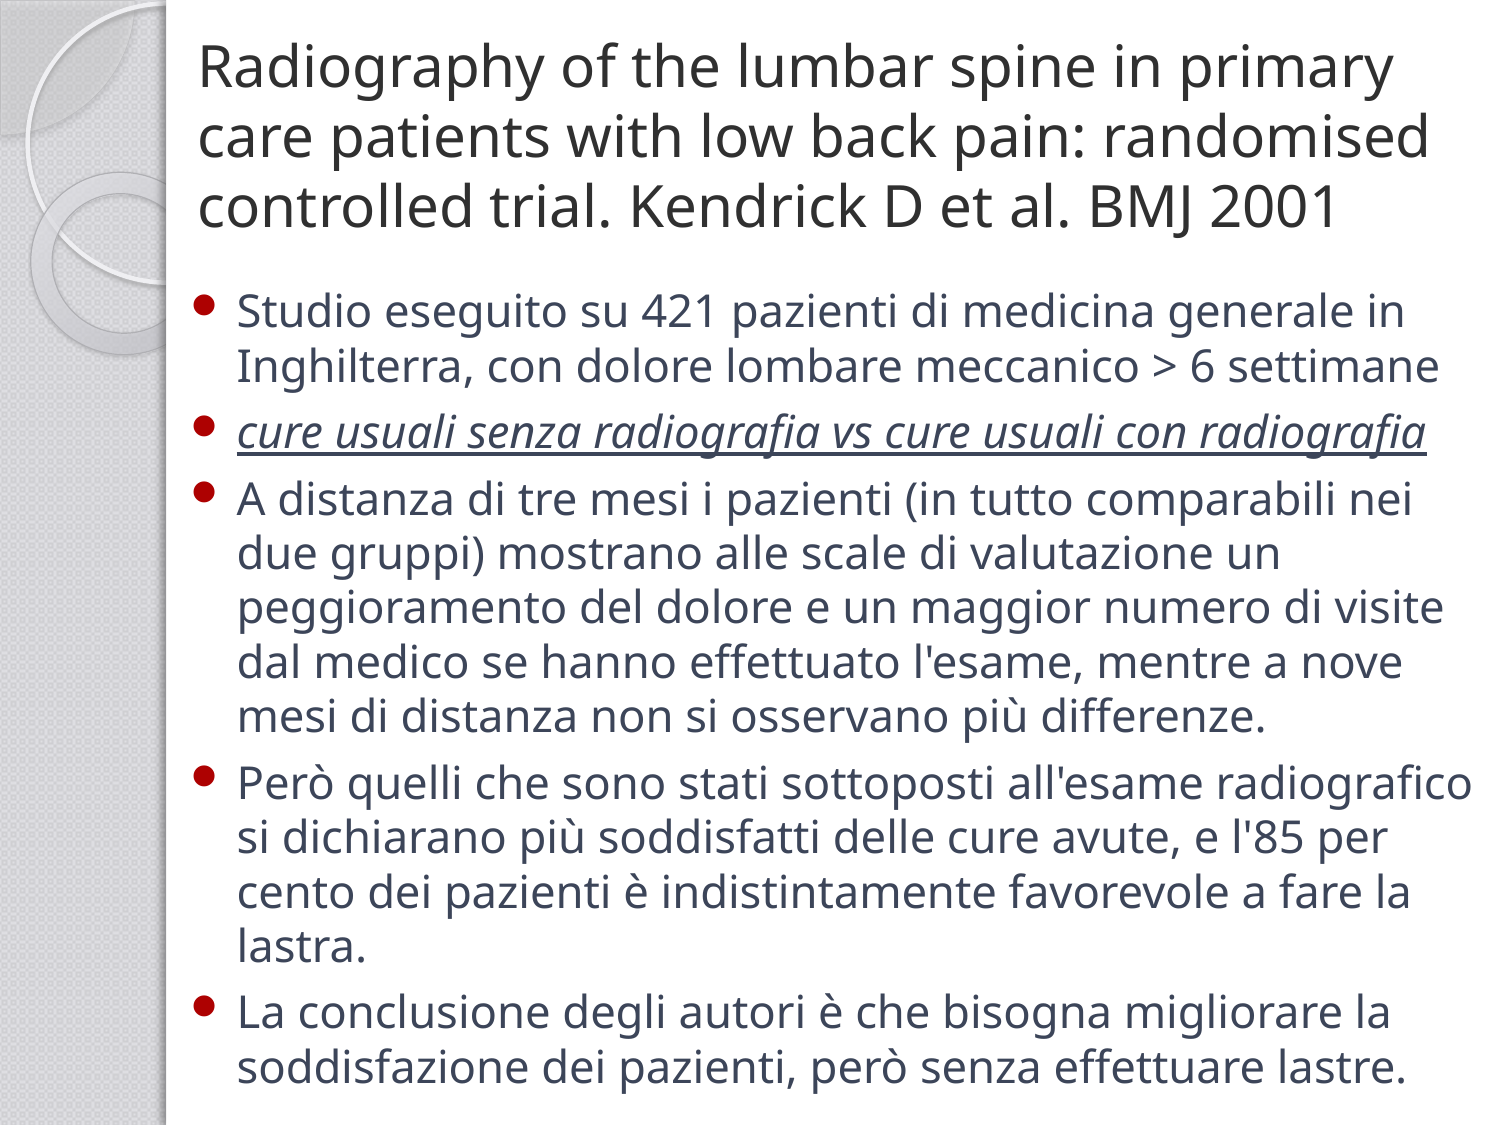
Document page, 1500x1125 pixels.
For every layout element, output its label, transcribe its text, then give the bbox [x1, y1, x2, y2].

title Radiography of the lumbar spine in primary care patients with low back pain: randomised controlled trial. Kendrick D et al. BMJ 2001 [183, 19, 1500, 250]
list Studio eseguito su 421 pazienti di medicina generale in Inghilterra, con dolore lombare meccanico > 6 settimane cure usuali senza radiografia vs cure usuali con radiografia A distanza di tre mesi i pazienti (in tutto comparabili nei due gruppi) mostrano alle scale di valutazione un peggioramento del dolore e un maggior numero di visite dal medico se hanno effettuato l'esame, mentre a nove mesi di distanza non si osservano più differenze. Però quelli che sono stati sottoposti all'esame radiografico si dichiarano più soddisfatti delle cure avute, e l'85 per cento dei pazienti è indistintamente favorevole a fare la lastra. La conclusione degli autori è che bisogna migliorare la soddisfazione dei pazienti, però senza effettuare lastre. [162, 275, 1500, 1100]
